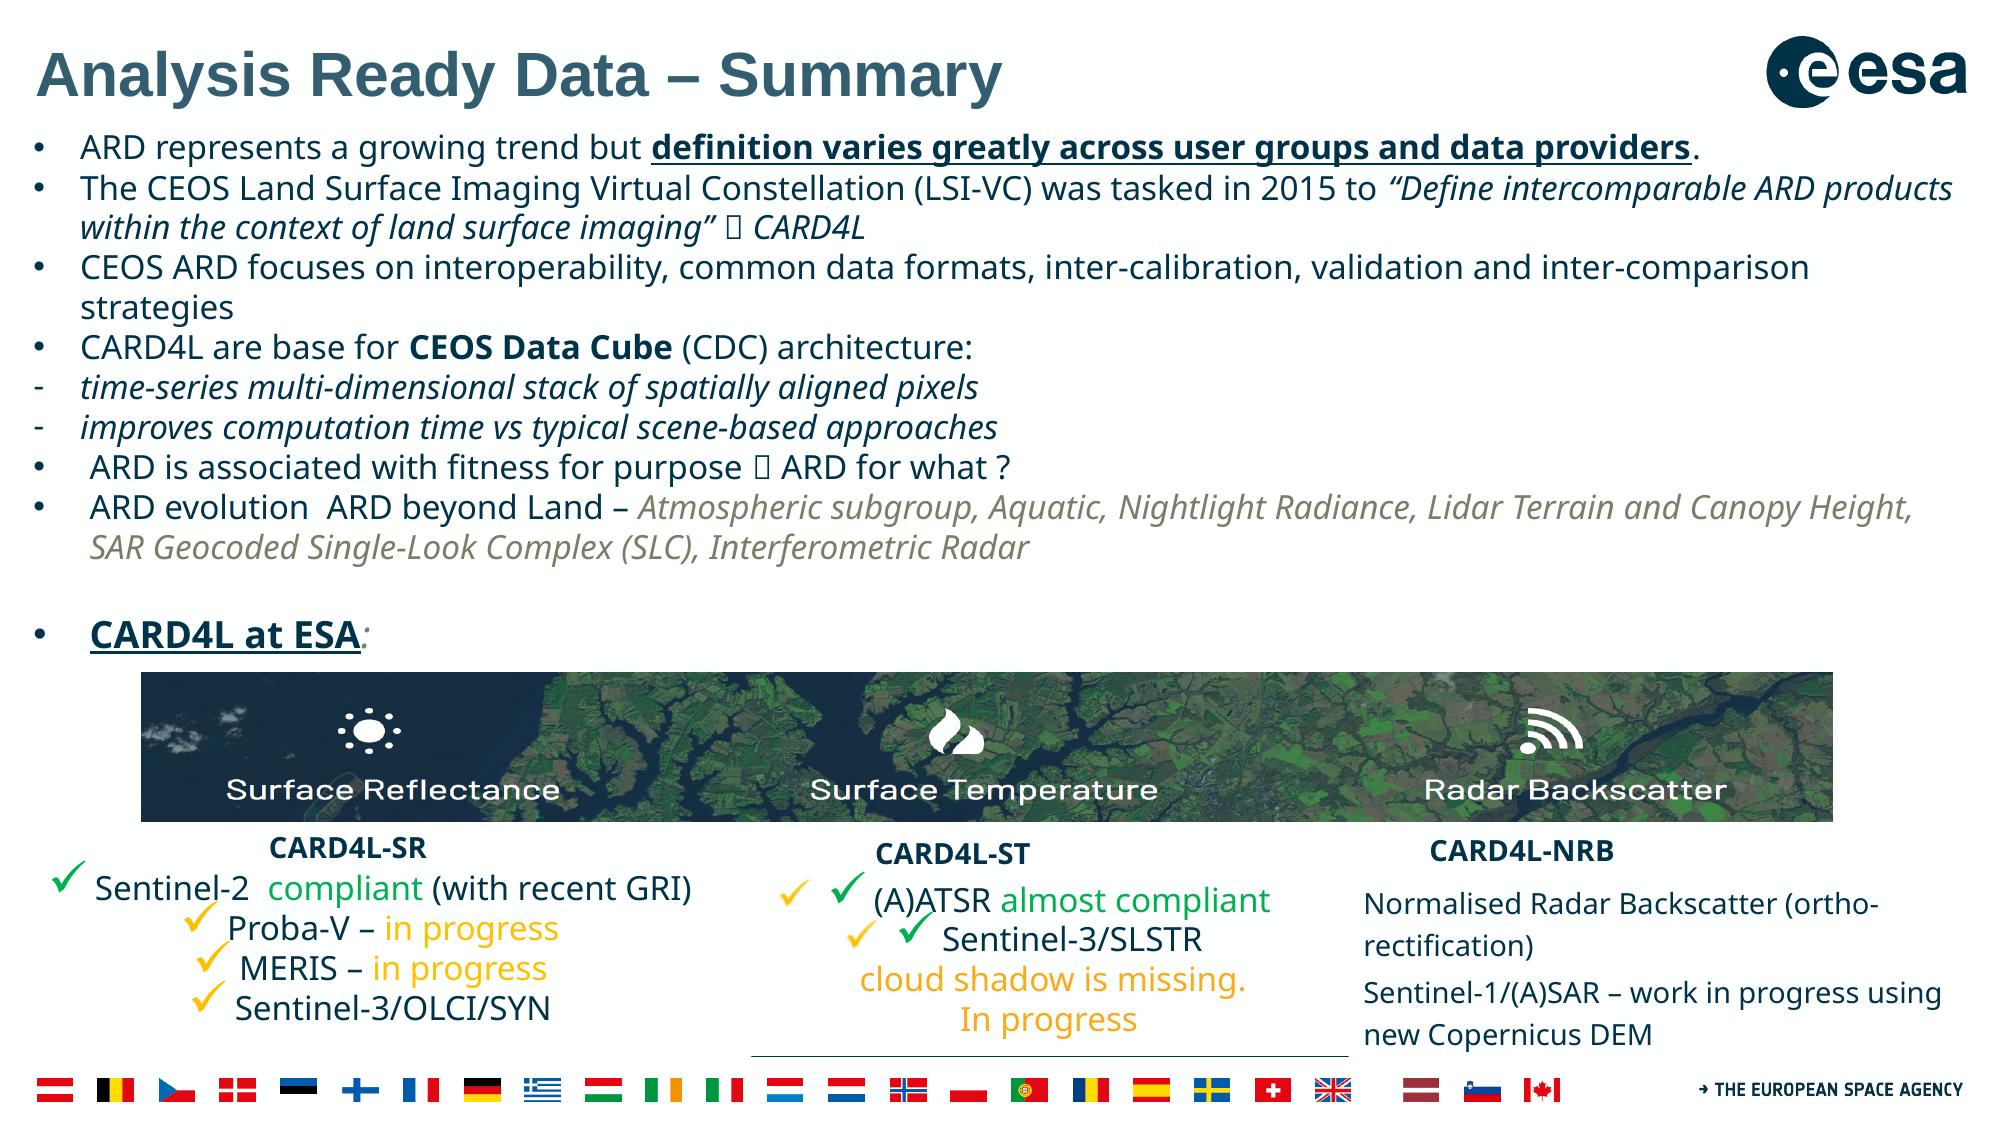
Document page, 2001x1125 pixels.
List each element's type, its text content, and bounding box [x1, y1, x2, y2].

text_box ARD represents a growing trend but definition varies greatly across user groups and data providers. The CEOS Land Surface Imaging Virtual Constellation (LSI-VC) was tasked in 2015 to “Define intercomparable ARD products within the context of land surface imaging”  CARD4L CEOS ARD focuses on interoperability, common data formats, inter-calibration, validation and inter-comparison strategies CARD4L are base for CEOS Data Cube (CDC) architecture: time-series multi-dimensional stack of spatially aligned pixels improves computation time vs typical scene-based approaches ARD is associated with fitness for purpose  ARD for what ? ARD evolution ARD beyond Land – Atmospheric subgroup, Aquatic, Nightlight Radiance, Lidar Terrain and Canopy Height, SAR Geocoded Single-Look Complex (SLC), Interferometric Radar CARD4L at ESA: [1707, 1059, 1983, 1125]
picture [1694, 0, 2001, 180]
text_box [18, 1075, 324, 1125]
text_box (A)ATSR almost compliant Sentinel-3/SLSTR cloud shadow is missing. In progress [788, 871, 1310, 1046]
picture [773, 874, 814, 913]
text_box Sentinel-2 compliant (with recent GRI) Proba-V – in progress MERIS – in progress Sentinel-3/OLCI/SYN [0, 860, 752, 1075]
text_box [324, 834, 1707, 1125]
text_box CARD4L-ST [860, 834, 1155, 871]
picture [140, 672, 1834, 823]
title Analysis Ready Data – Summary [35, 25, 1694, 119]
picture [840, 916, 880, 955]
text_box CARD4L-NRB [1414, 834, 1751, 871]
text_box CARD4L-SR [254, 834, 553, 860]
text_box Normalised Radar Backscatter (ortho-rectification) Sentinel-1/(A)SAR – work in progress using new Copernicus DEM [1348, 871, 2000, 1059]
text_box ARD represents a growing trend but definition varies greatly across user groups and data providers. The CEOS Land Surface Imaging Virtual Constellation (LSI-VC) was tasked in 2015 to “Define intercomparable ARD products within the context of land surface imaging”  CARD4L CEOS ARD focuses on interoperability, common data formats, inter-calibration, validation and inter-comparison strategies CARD4L are base for CEOS Data Cube (CDC) architecture: time-series multi-dimensional stack of spatially aligned pixels improves computation time vs typical scene-based approaches ARD is associated with fitness for purpose  ARD for what ? ARD evolution ARD beyond Land – Atmospheric subgroup, Aquatic, Nightlight Radiance, Lidar Terrain and Canopy Height, SAR Geocoded Single-Look Complex (SLC), Interferometric Radar CARD4L at ESA: [18, 119, 1983, 871]
